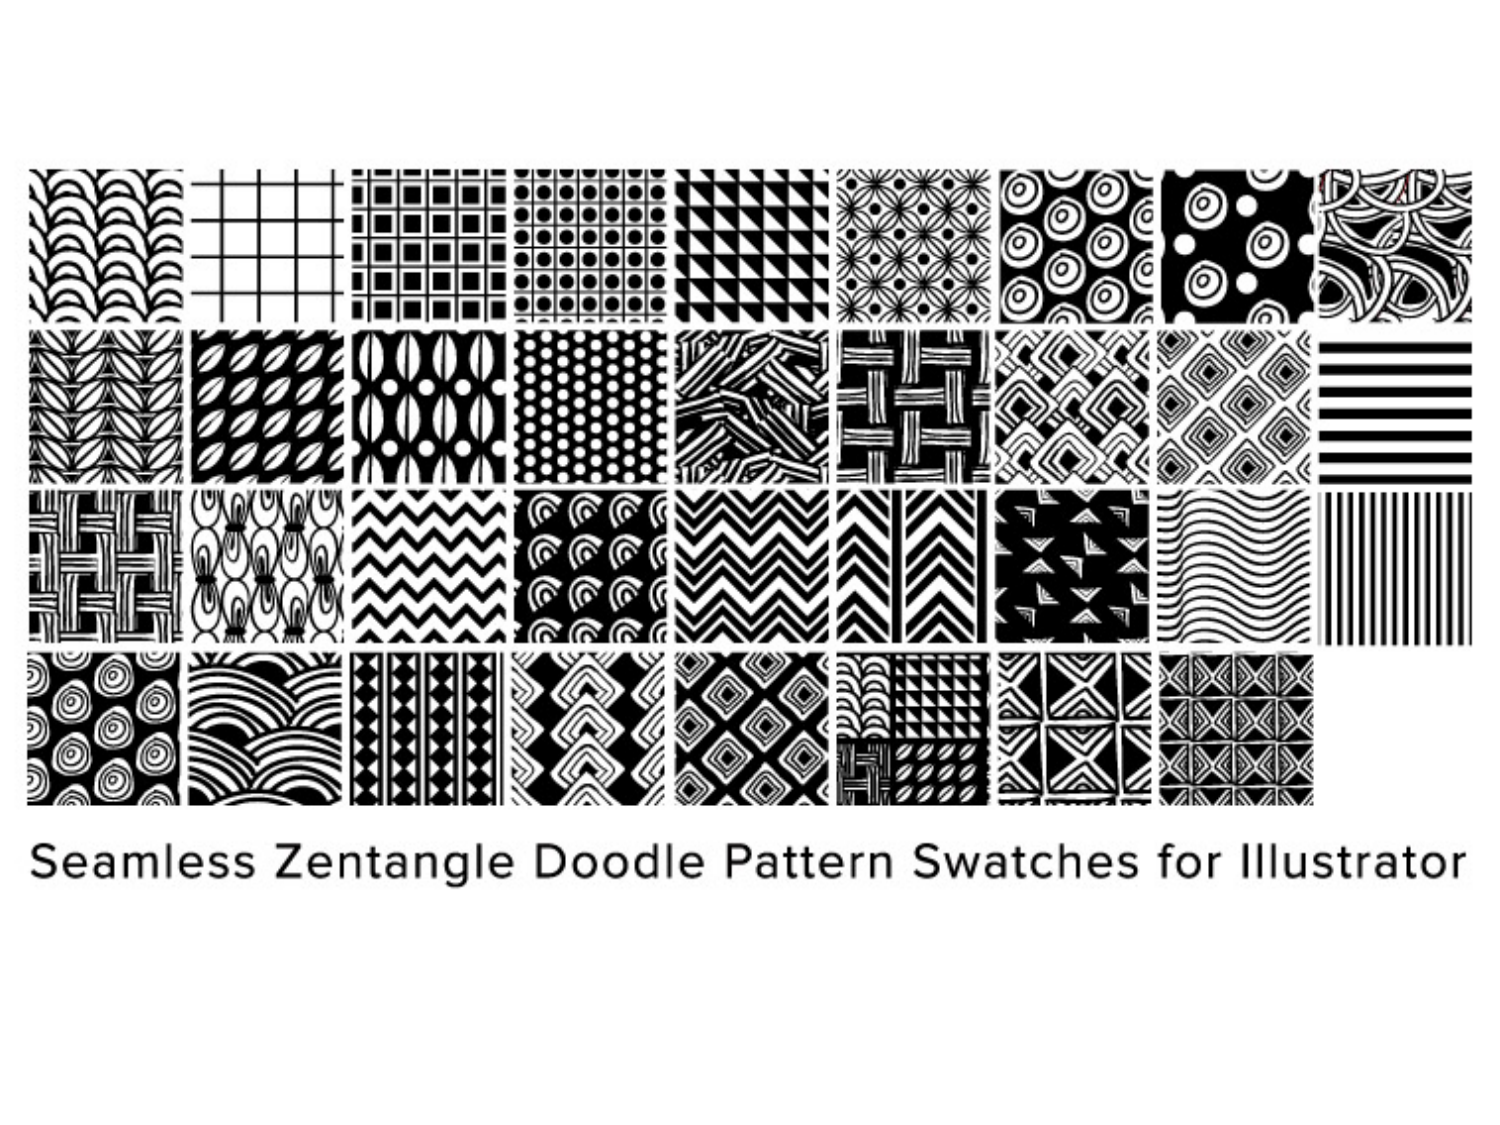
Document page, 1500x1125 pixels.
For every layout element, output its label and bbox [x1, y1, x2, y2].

picture [0, 144, 1500, 915]
